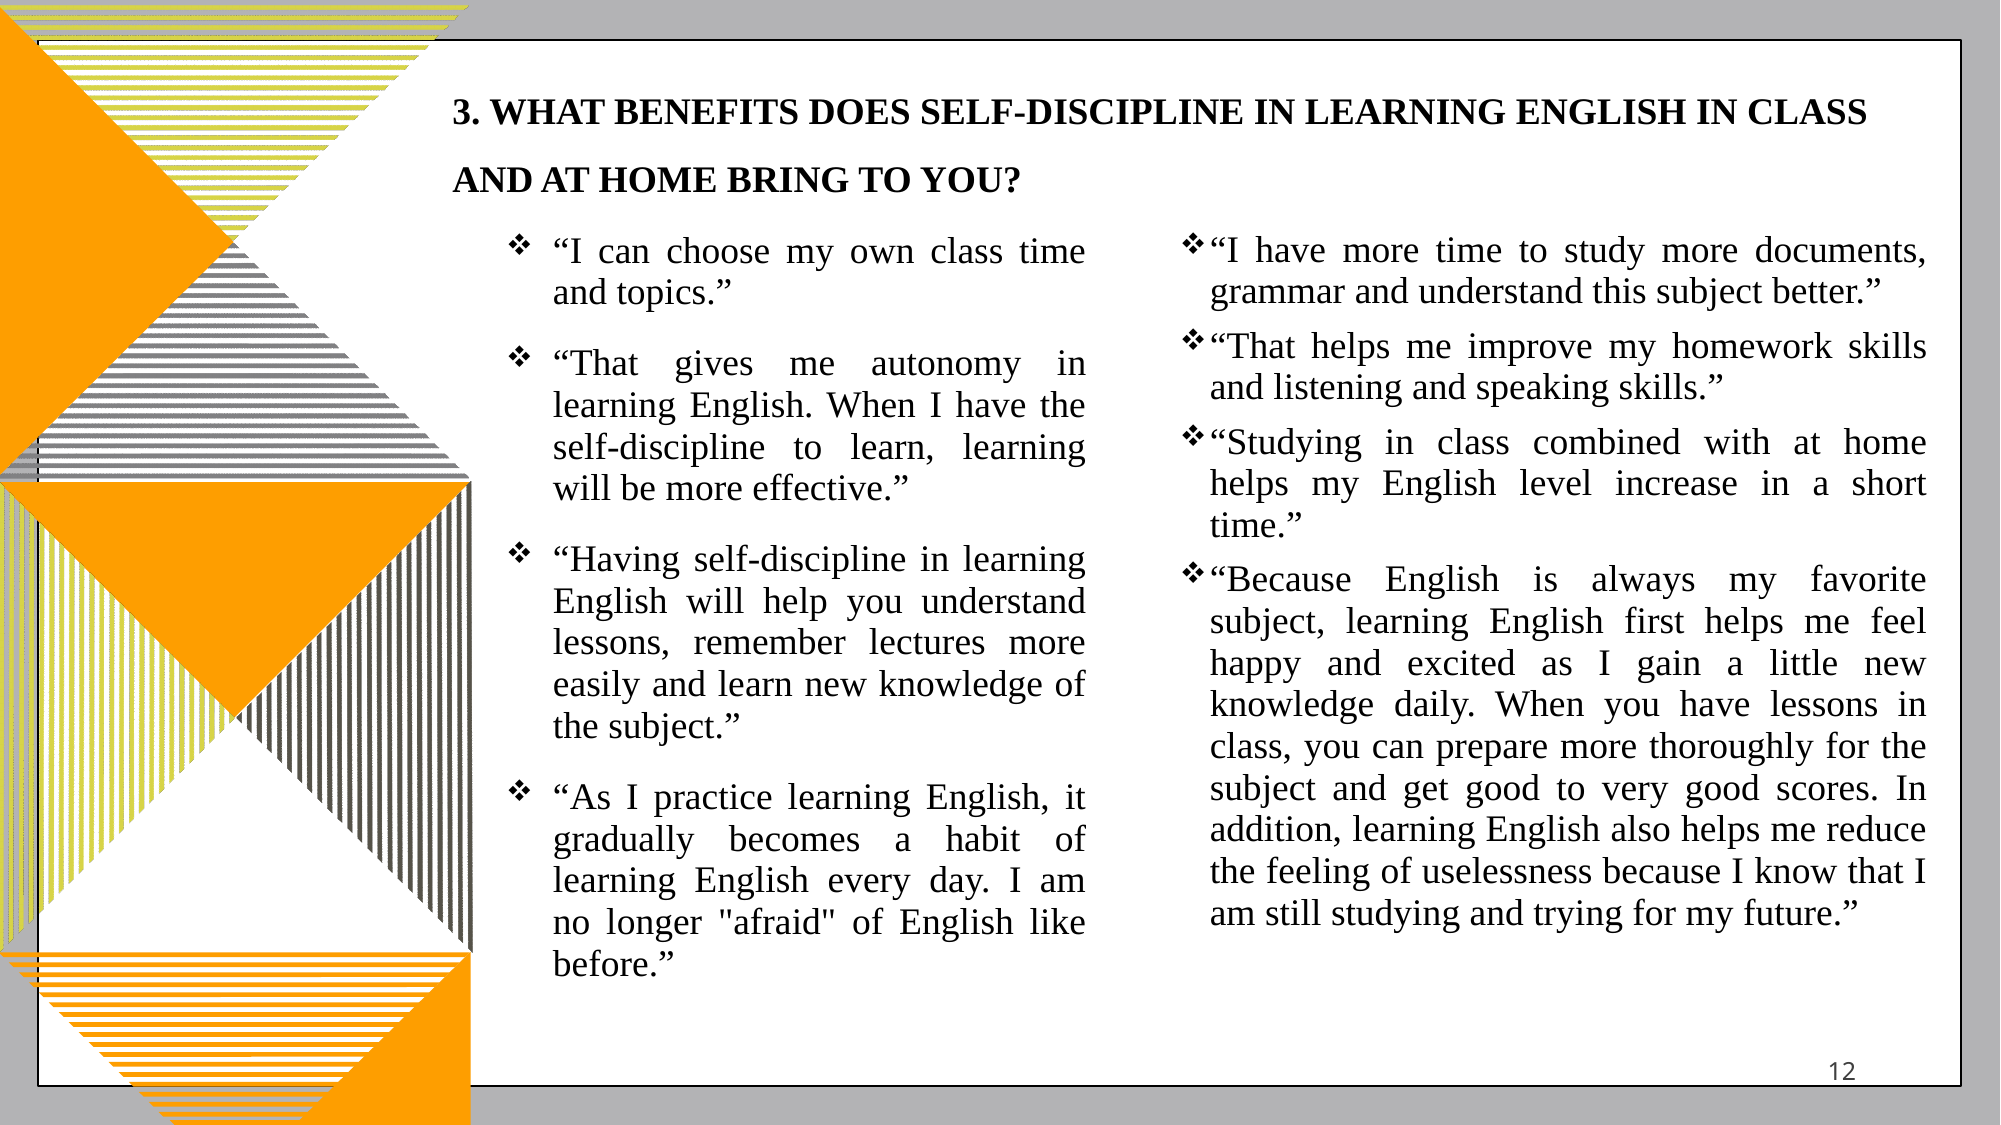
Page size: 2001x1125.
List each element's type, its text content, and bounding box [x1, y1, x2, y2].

picture [236, 481, 491, 952]
list “I can choose my own class time and topics.” “That gives me autonomy in learning English. When I have the self-discipline to learn, learning will be more effective.” “Having self-discipline in learning English will help you understand lessons, remember lectures more easily and learn new knowledge of the subject.” “As I practice learning English, it gradually becomes a habit of learning English every day. I am no longer "afraid" of English like before.” [491, 221, 1102, 1028]
picture [0, 0, 468, 241]
picture [0, 483, 234, 951]
list “I have more time to study more documents, grammar and understand this subject better.” “That helps me improve my homework skills and listening and speaking skills.” “Studying in class combined with at home helps my English level increase in a short time.” “Because English is always my favorite subject, learning English first helps me feel happy and excited as I gain a little new knowledge daily. When you have lessons in class, you can prepare more thoroughly for the subject and get good to very good scores. In addition, learning English also helps me reduce the feeling of uselessness because I know that I am still studying and trying for my future.” [1119, 220, 1943, 1027]
picture [0, 242, 469, 482]
slide_number 12 [1796, 1042, 1872, 1103]
title 3. What benefits does self-discipline in learning English in class and at home bring to you? [437, 57, 1943, 242]
